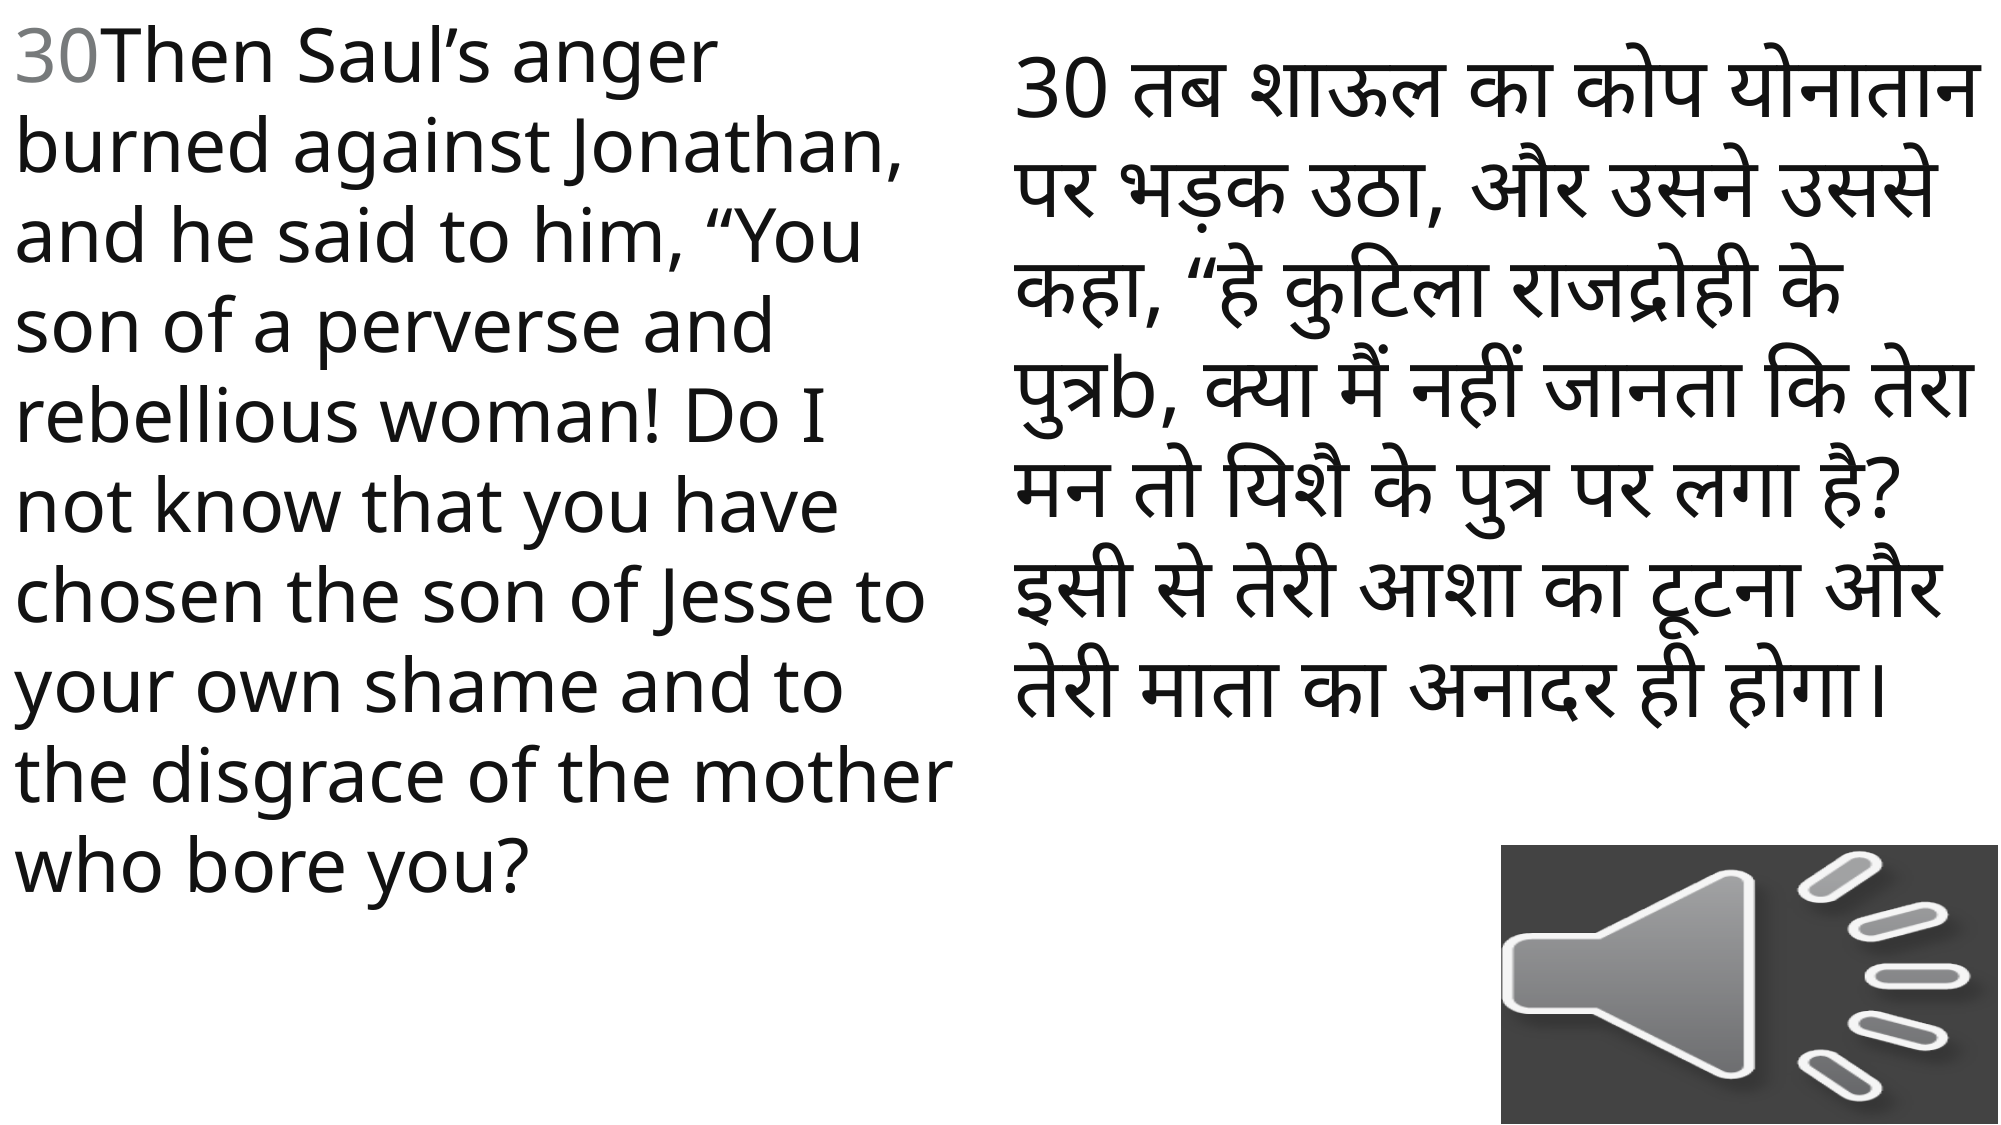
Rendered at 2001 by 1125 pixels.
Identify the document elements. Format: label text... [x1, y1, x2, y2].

text_box 30Then Saul’s anger burned against Jonathan, and he said to him, “You son of a perverse and rebellious woman! Do I not know that you have chosen the son of Jesse to your own shame and to the disgrace of the mother who bore you? [0, 0, 981, 1125]
picture [1500, 843, 2000, 1125]
text_box 30 तब शाऊल का कोप योनातान पर भड़क उठा, और उसने उससे कहा, “हे कुटिला राजद्रोही के पुत्रb, क्या मैं नहीं जानता कि तेरा मन तो यिशै के पुत्र पर लगा है? इसी से तेरी आशा का टूटना और तेरी माता का अनादर ही होगा। [999, 27, 2000, 1104]
